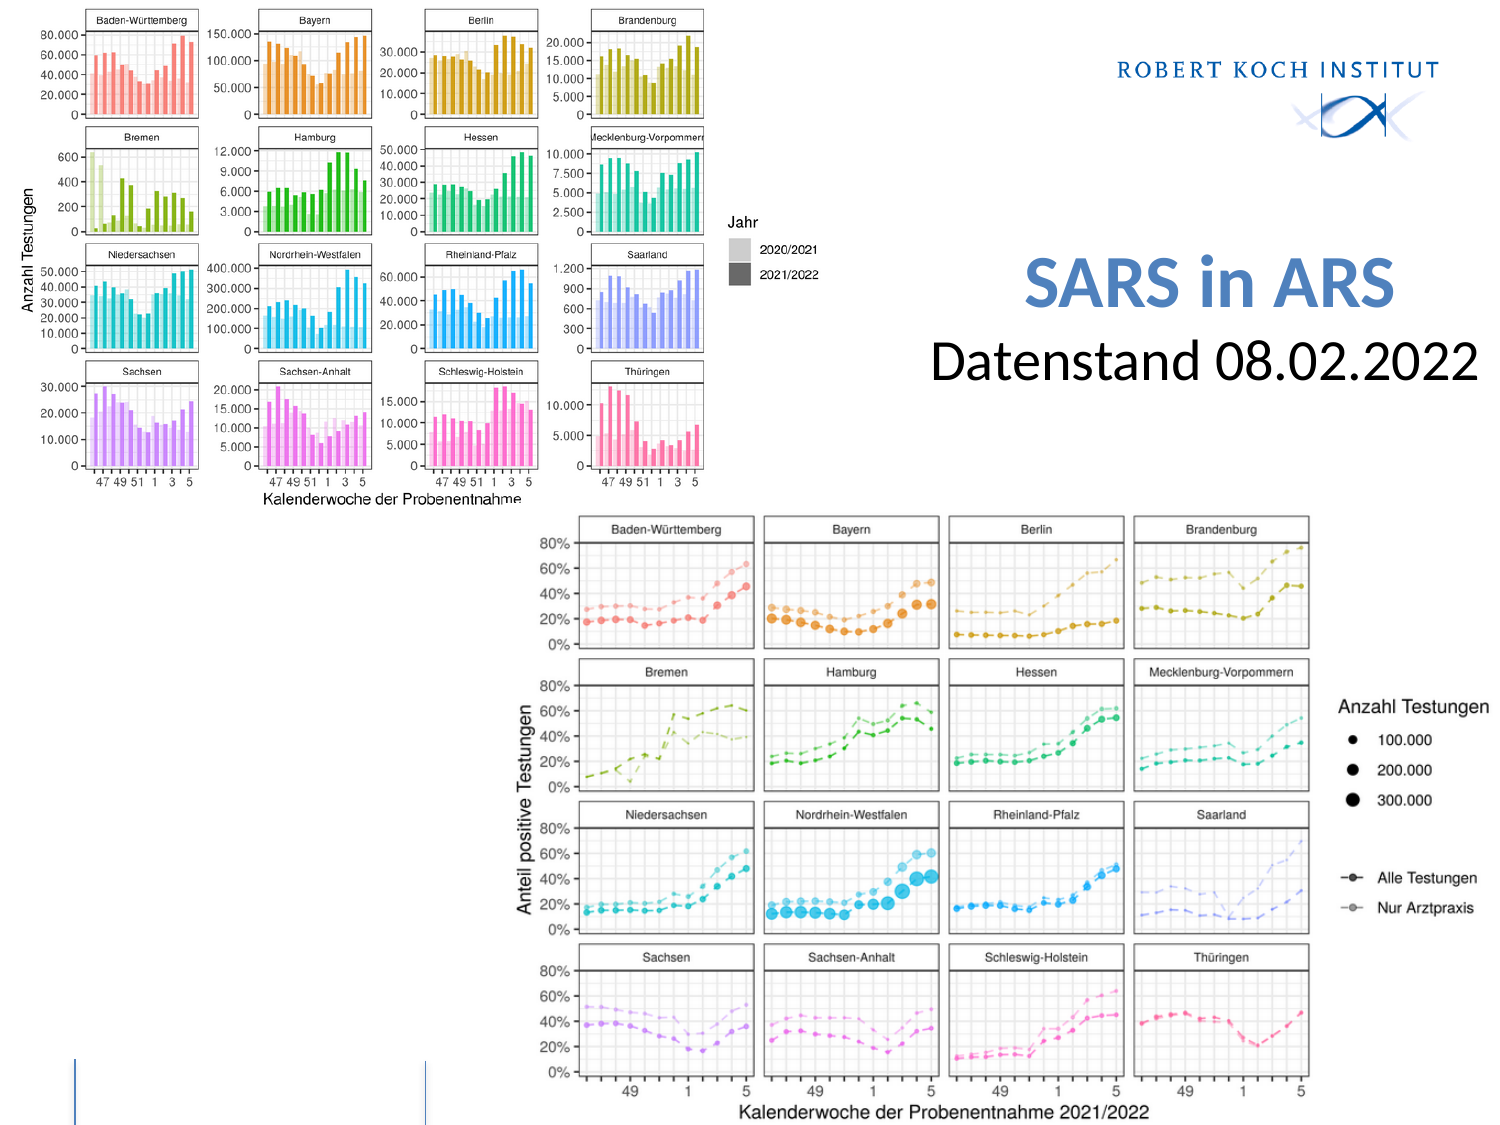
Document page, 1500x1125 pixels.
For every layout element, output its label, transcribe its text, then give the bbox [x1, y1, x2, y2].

text_box SARS in ARS Datenstand 08.02.2022 [915, 224, 1500, 400]
picture [1109, 53, 1447, 152]
picture [5, 0, 1500, 1125]
